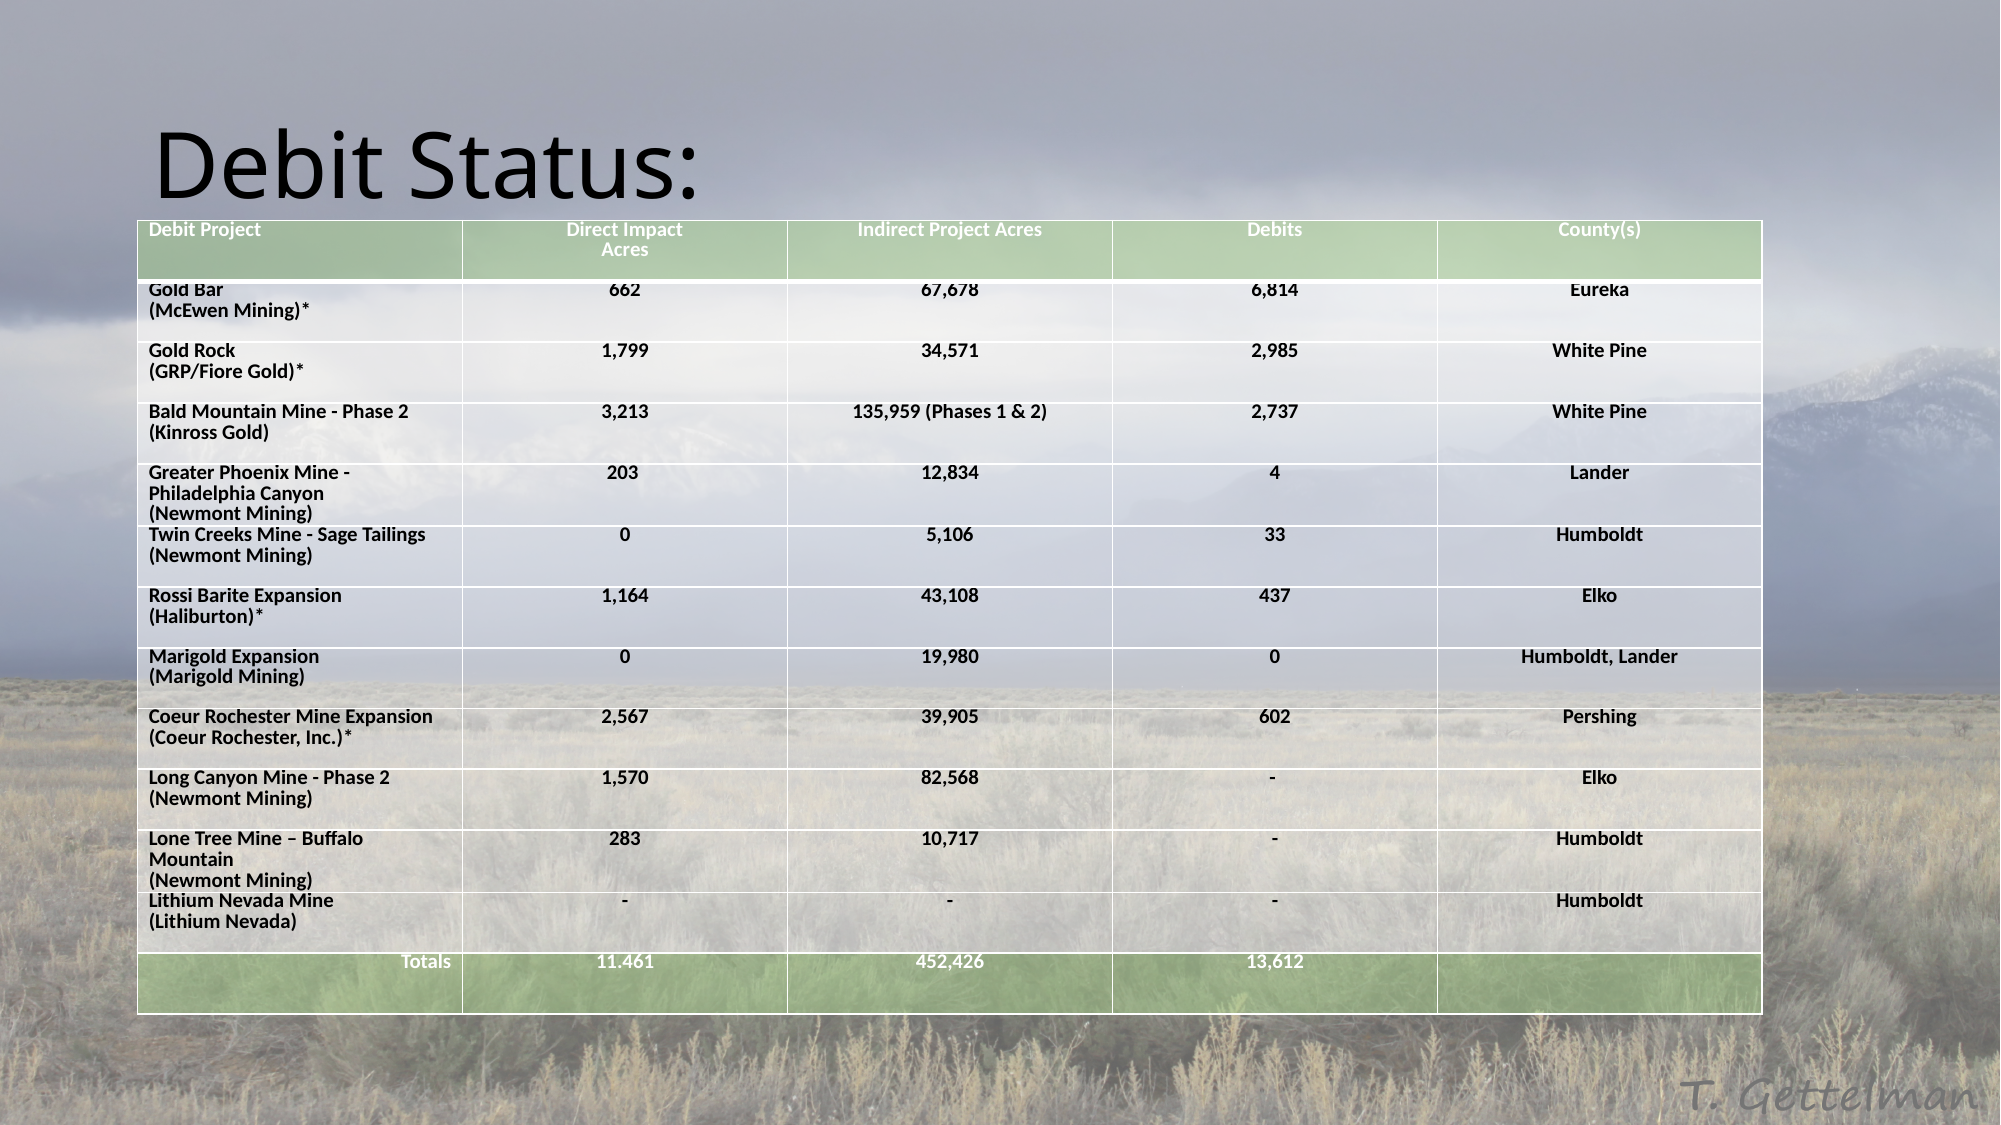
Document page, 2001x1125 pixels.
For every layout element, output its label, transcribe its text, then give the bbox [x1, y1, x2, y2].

table_header County(s) [1438, 221, 1761, 279]
table_cell 43,108 [788, 588, 1112, 647]
table_cell 39,905 [788, 709, 1112, 768]
table_header Direct Impact Acres [463, 221, 787, 279]
table_cell Humboldt [1438, 893, 1761, 952]
table_header Indirect Project Acres [788, 221, 1112, 279]
table_cell 67,678 [788, 284, 1112, 341]
table_cell - [1113, 770, 1437, 829]
title Debit Status: [137, 59, 1863, 278]
table_cell Eureka [1438, 284, 1761, 341]
table_cell 283 [463, 831, 787, 892]
table_cell Coeur Rochester Mine Expansion (Coeur Rochester, Inc.)* [138, 709, 462, 768]
table_cell 3,213 [463, 404, 787, 463]
table_cell 602 [1113, 709, 1437, 768]
table_cell - [1113, 893, 1437, 952]
table_cell Totals [138, 954, 462, 1013]
table_cell 34,571 [788, 343, 1112, 402]
table_header Debits [1113, 221, 1437, 279]
table_cell 1,570 [463, 770, 787, 829]
table_header Debit Project [138, 221, 462, 279]
table_cell - [1113, 831, 1437, 892]
table_cell White Pine [1438, 343, 1761, 402]
table_cell Humboldt [1438, 831, 1761, 892]
table_cell 19,980 [788, 649, 1112, 708]
table_cell 437 [1113, 588, 1437, 647]
table_cell Elko [1438, 770, 1761, 829]
table_cell 10,717 [788, 831, 1112, 892]
table_cell 13,612 [1113, 954, 1437, 1013]
table_cell 82,568 [788, 770, 1112, 829]
table_cell Elko [1438, 588, 1761, 647]
table_cell Marigold Expansion (Marigold Mining) [138, 649, 462, 708]
table_cell Lander [1438, 465, 1761, 525]
table_cell - [463, 893, 787, 952]
table_cell Lithium Nevada Mine (Lithium Nevada) [138, 893, 462, 952]
table_cell 6,814 [1113, 284, 1437, 341]
table_cell 2,985 [1113, 343, 1437, 402]
text_box [0, 0, 2000, 1125]
table_cell 2,567 [463, 709, 787, 768]
table_cell Gold Rock (GRP/Fiore Gold)* [138, 343, 462, 402]
table_cell 135,959 (Phases 1 & 2) [788, 404, 1112, 463]
table_cell Gold Bar (McEwen Mining)* [138, 284, 462, 341]
table_cell 0 [463, 649, 787, 708]
table_cell Lone Tree Mine – Buffalo Mountain (Newmont Mining) [138, 831, 462, 892]
table_cell 11.461 [463, 954, 787, 1013]
table_cell 2,737 [1113, 404, 1437, 463]
table_cell 452,426 [788, 954, 1112, 1013]
table_cell 1,799 [463, 343, 787, 402]
table_cell 0 [463, 527, 787, 586]
table_cell - [788, 893, 1112, 952]
table_cell Rossi Barite Expansion (Haliburton)* [138, 588, 462, 647]
table_cell [1438, 954, 1761, 1013]
table_cell White Pine [1438, 404, 1761, 463]
table_cell Twin Creeks Mine - Sage Tailings (Newmont Mining) [138, 527, 462, 586]
table_cell Bald Mountain Mine - Phase 2 (Kinross Gold) [138, 404, 462, 463]
table_cell 1,164 [463, 588, 787, 647]
table_cell 12,834 [788, 465, 1112, 525]
table_cell 4 [1113, 465, 1437, 525]
table_cell 203 [463, 465, 787, 525]
table_cell Humboldt [1438, 527, 1761, 586]
table_cell Long Canyon Mine - Phase 2 (Newmont Mining) [138, 770, 462, 829]
table_cell 5,106 [788, 527, 1112, 586]
table_cell Humboldt, Lander [1438, 649, 1761, 708]
table_cell 0 [1113, 649, 1437, 708]
table_cell 662 [463, 284, 787, 341]
table_cell Pershing [1438, 709, 1761, 768]
table_cell 33 [1113, 527, 1437, 586]
table_cell Greater Phoenix Mine - Philadelphia Canyon (Newmont Mining) [138, 465, 462, 525]
